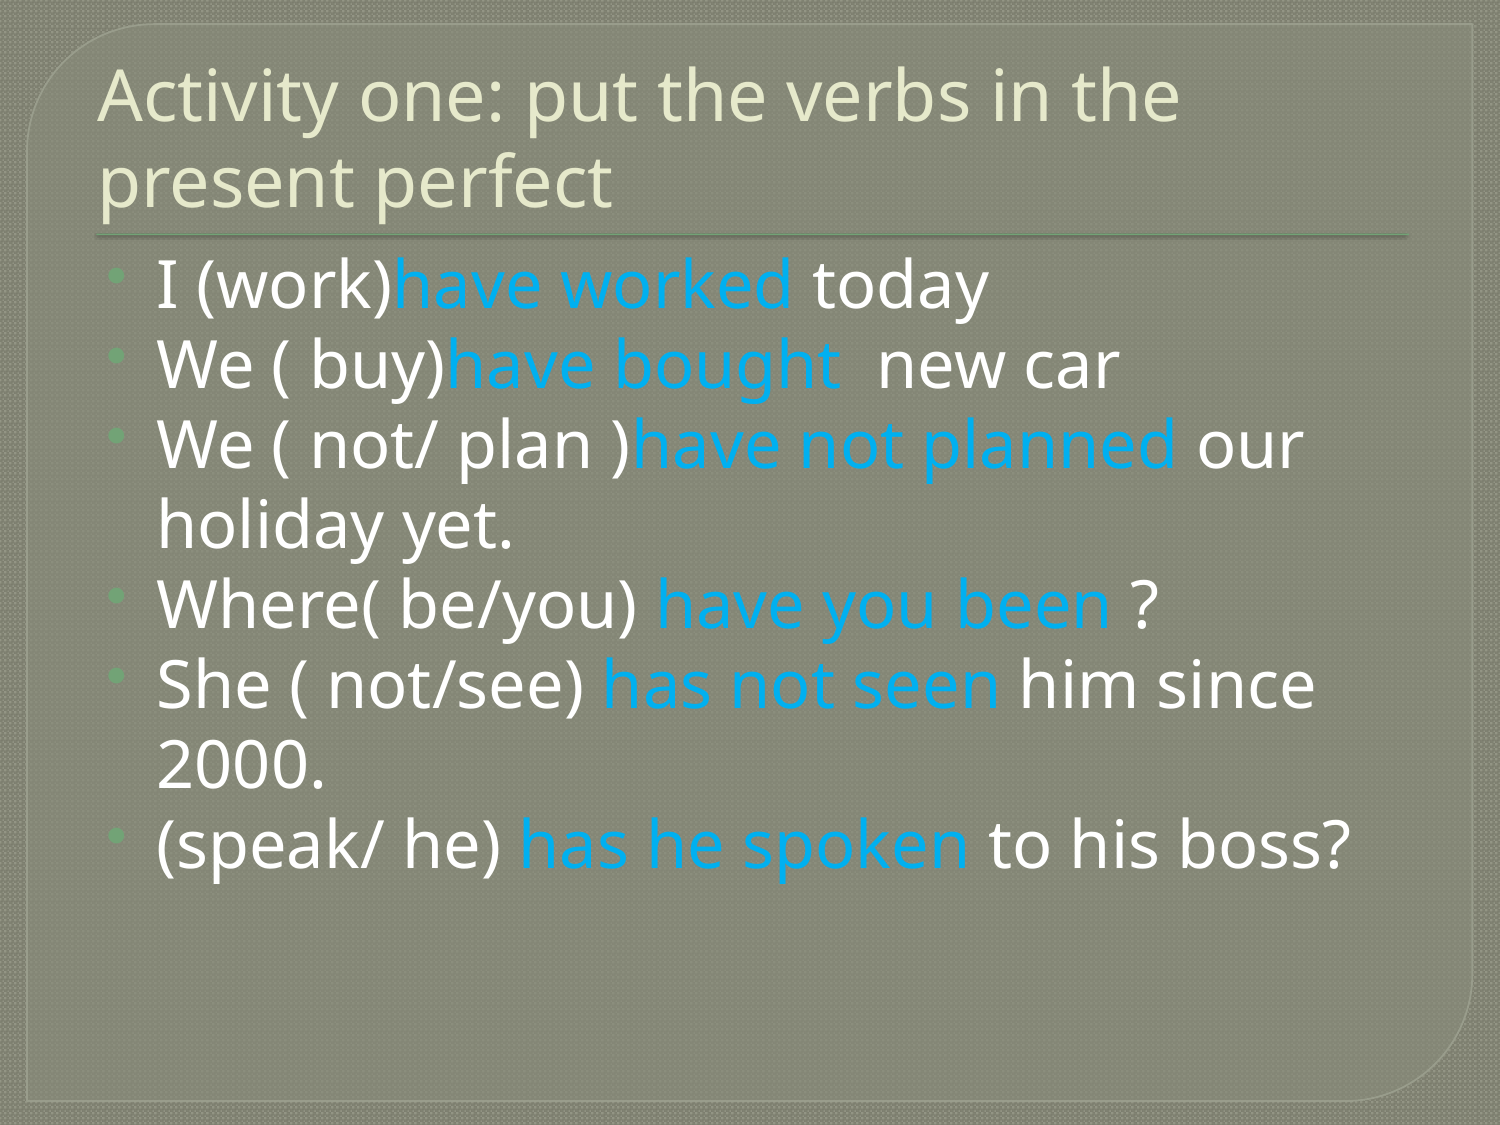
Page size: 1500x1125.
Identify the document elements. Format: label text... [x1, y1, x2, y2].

title Activity one: put the verbs in the present perfect [75, 41, 1425, 230]
list I (work)have worked today We ( buy)have bought new car We ( not/ plan )have not planned our holiday yet. Where( be/you) have you been ? She ( not/see) has not seen him since 2000. (speak/ he) has he spoken to his boss? [93, 234, 1444, 977]
